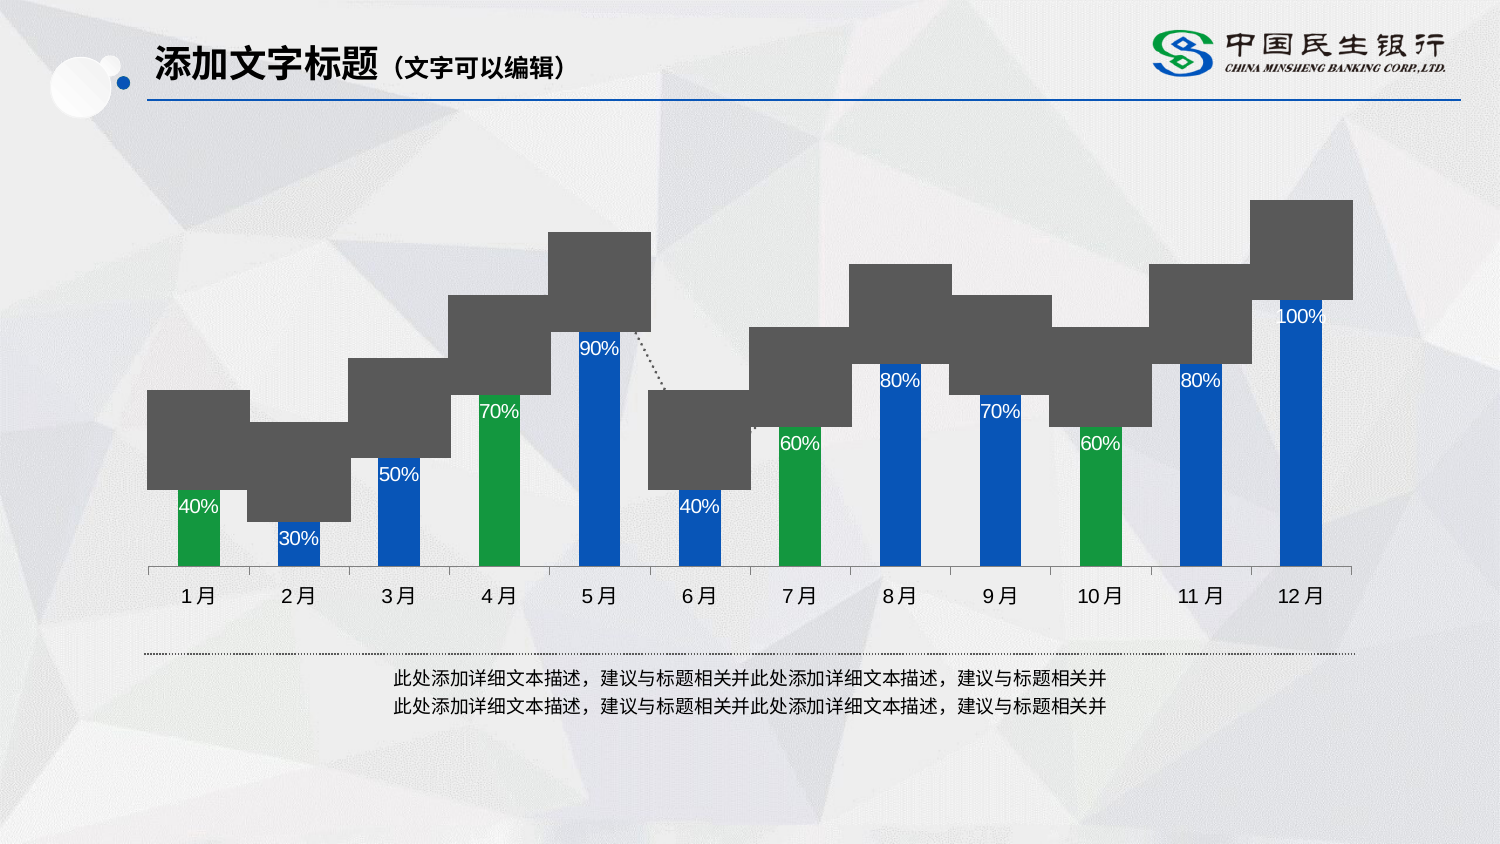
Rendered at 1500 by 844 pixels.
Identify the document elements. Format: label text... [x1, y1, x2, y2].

chart [133, 200, 1367, 610]
picture [0, 0, 1500, 844]
text_box 添加文字标题（文字可以编辑） [142, 34, 719, 91]
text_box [124, 653, 1376, 783]
